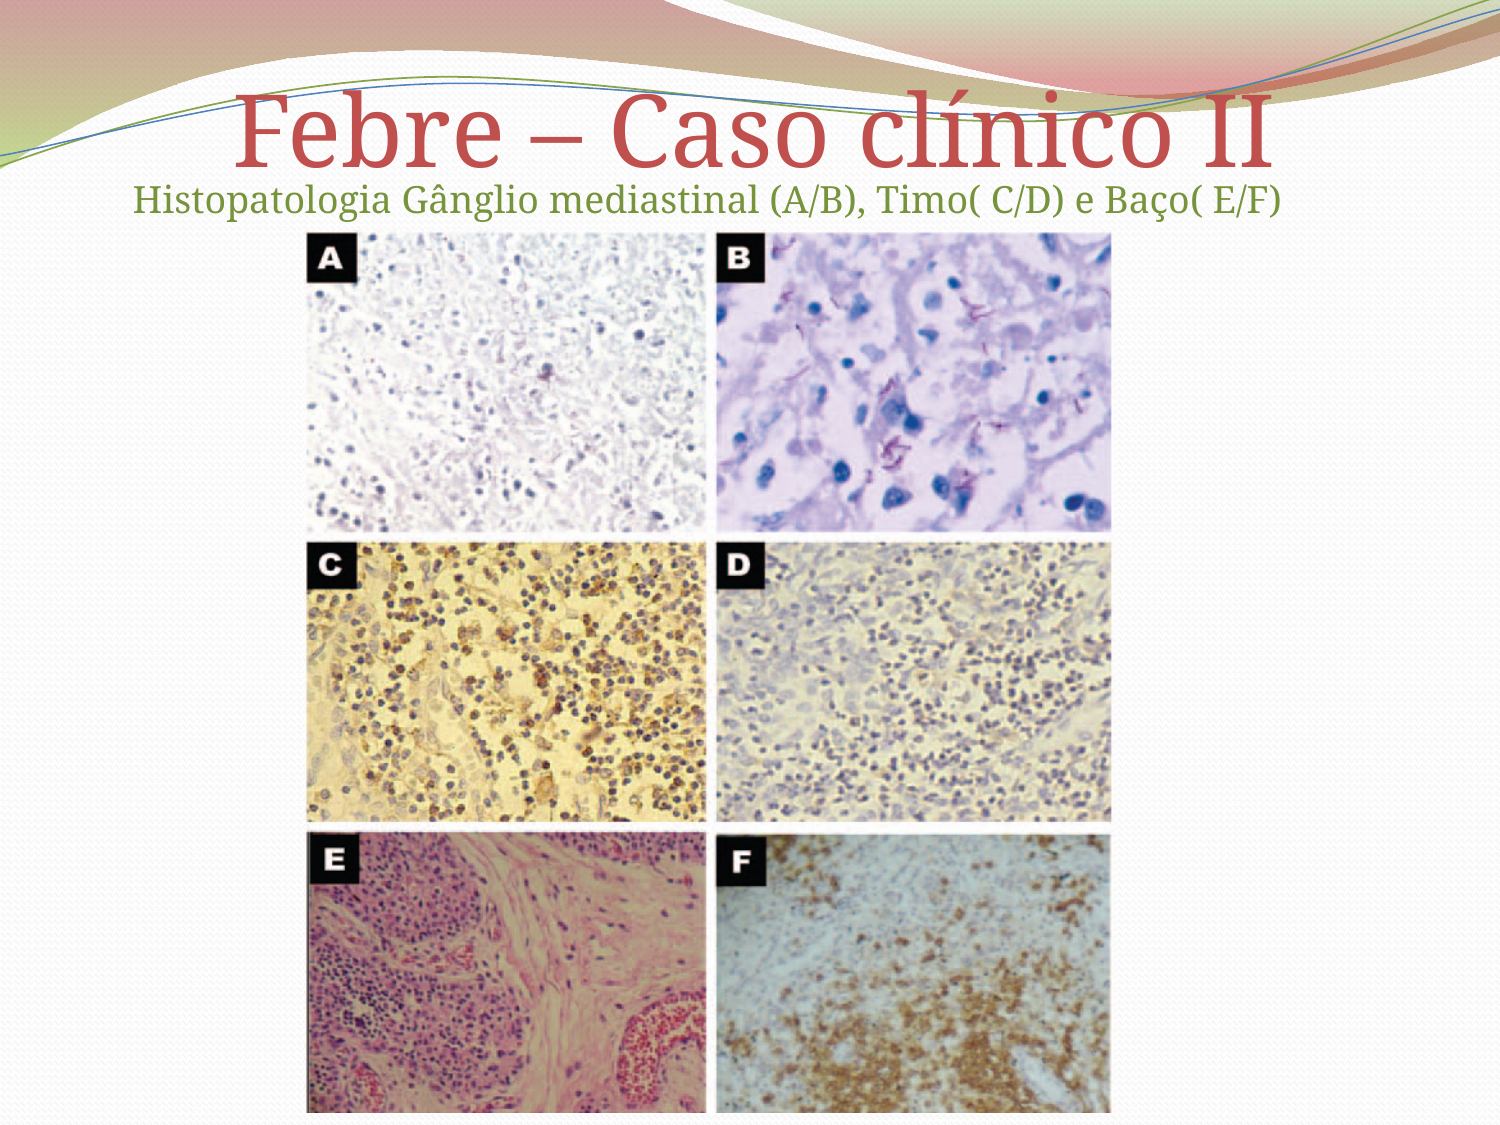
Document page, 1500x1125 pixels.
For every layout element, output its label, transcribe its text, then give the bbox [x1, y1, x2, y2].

title Febre – Caso clínico II [75, 58, 1425, 164]
list Histopatologia Gânglio mediastinal (A/B), Timo( C/D) e Baço( E/F) [75, 164, 1465, 1125]
picture [304, 230, 1114, 1113]
